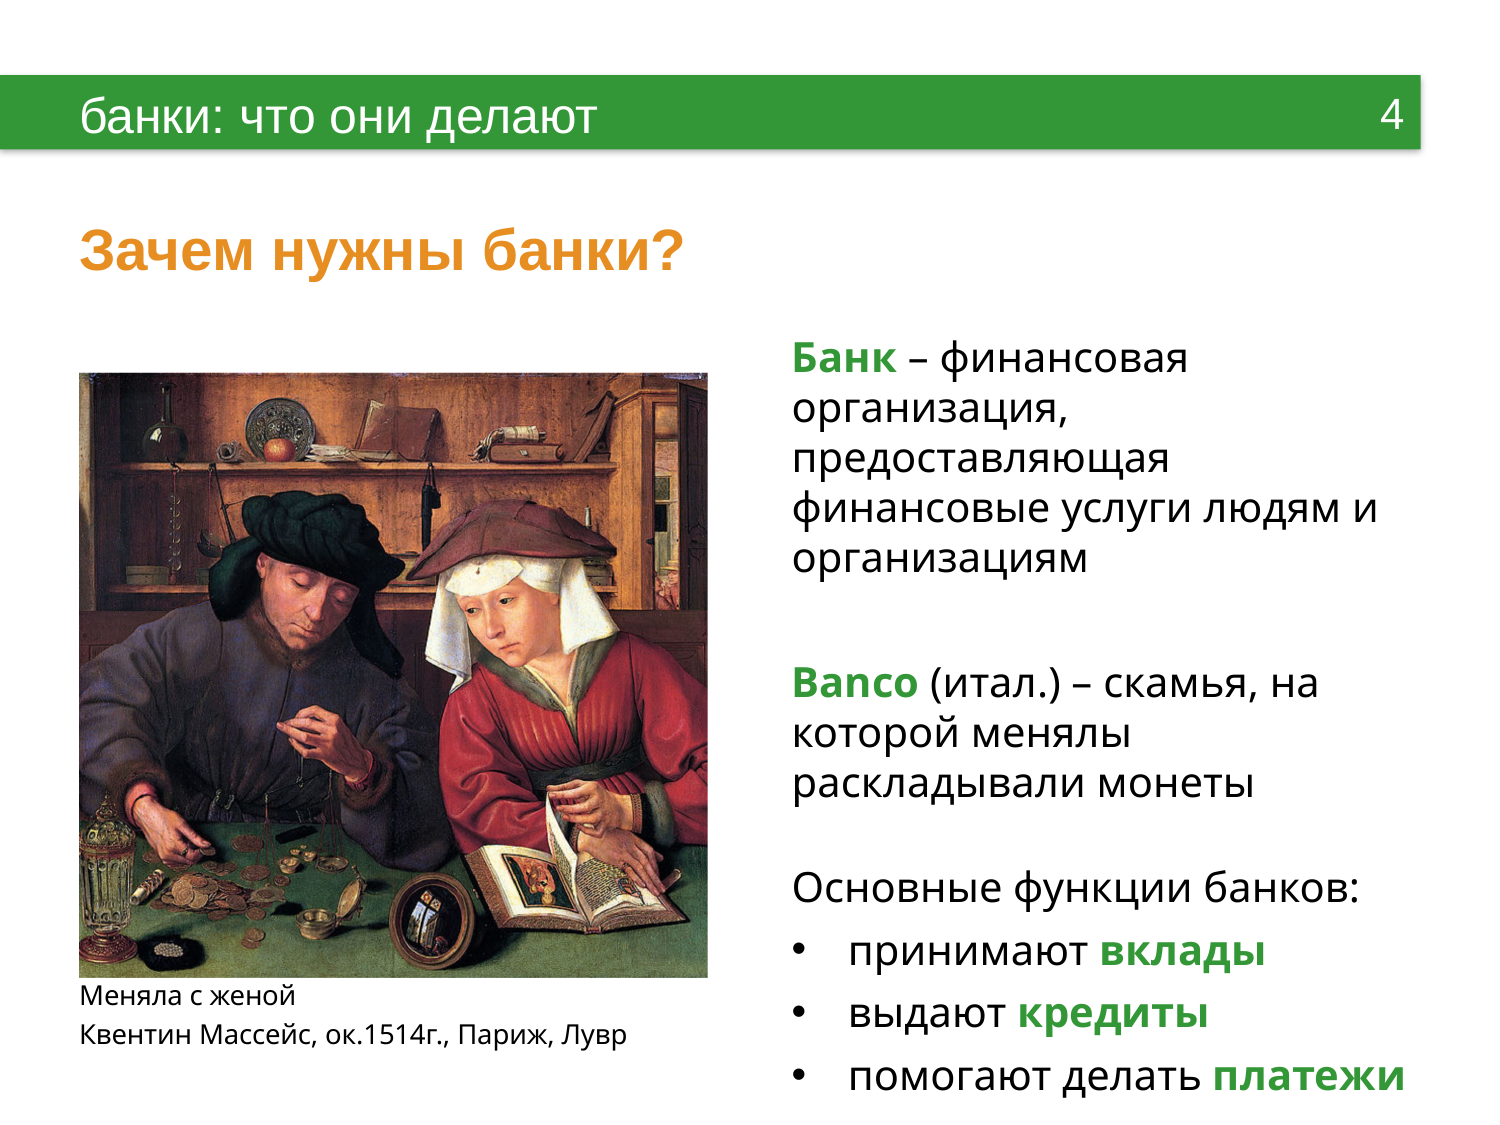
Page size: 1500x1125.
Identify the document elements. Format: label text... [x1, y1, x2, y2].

list Меняла с женой Квентин Массейс, ок.1514г., Париж, Лувр [79, 984, 708, 1050]
list Банк – финансовая организация, предоставляющая финансовые услуги людям и организациям Banco (итал.) – скамья, на которой менялы раскладывали монеты Основные функции банков: принимают вклады выдают кредиты помогают делать платежи [791, 330, 1421, 1053]
footer банки: что они делают [79, 83, 1106, 144]
title Зачем нужны банки? [79, 211, 1421, 339]
slide_number 4 [1184, 82, 1421, 143]
picture [78, 372, 708, 978]
